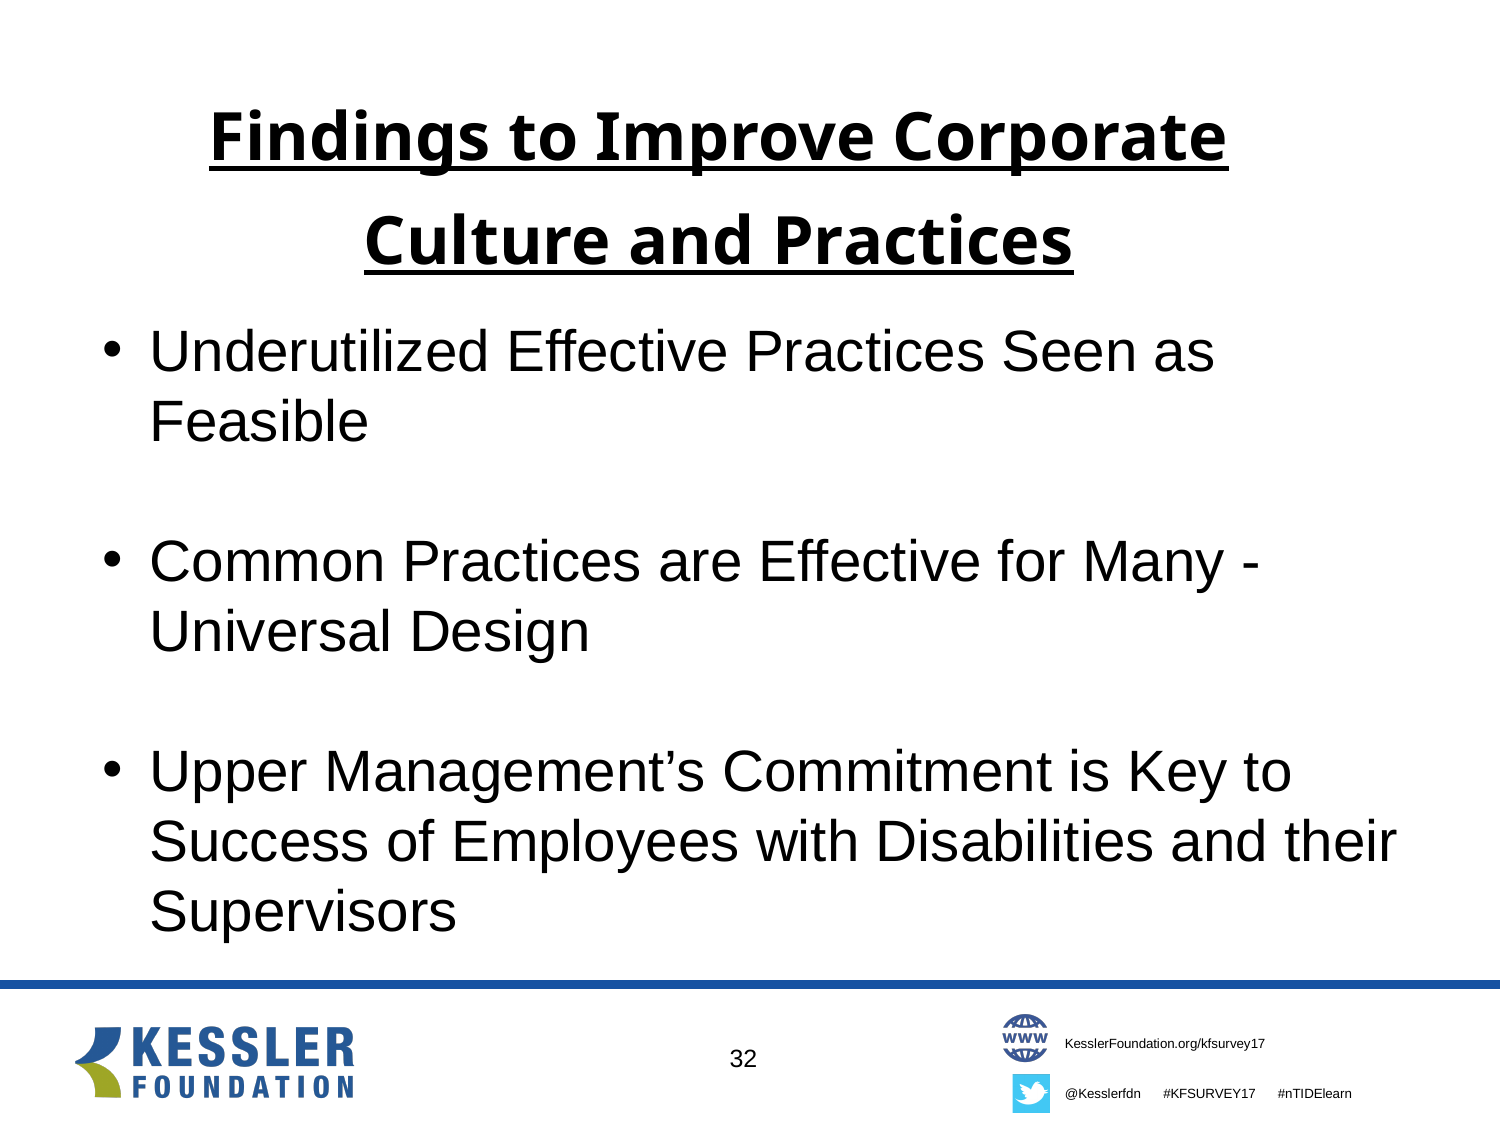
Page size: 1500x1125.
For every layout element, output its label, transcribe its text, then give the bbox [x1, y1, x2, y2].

text_box 32 [712, 1031, 775, 1082]
text_box Underutilized Effective Practices Seen as Feasible Common Practices are Effective for Many - Universal Design Upper Management’s Commitment is Key to Success of Employees with Disabilities and their Supervisors [87, 305, 1451, 983]
title Findings to Improve Corporate Culture and Practices [93, 62, 1344, 200]
